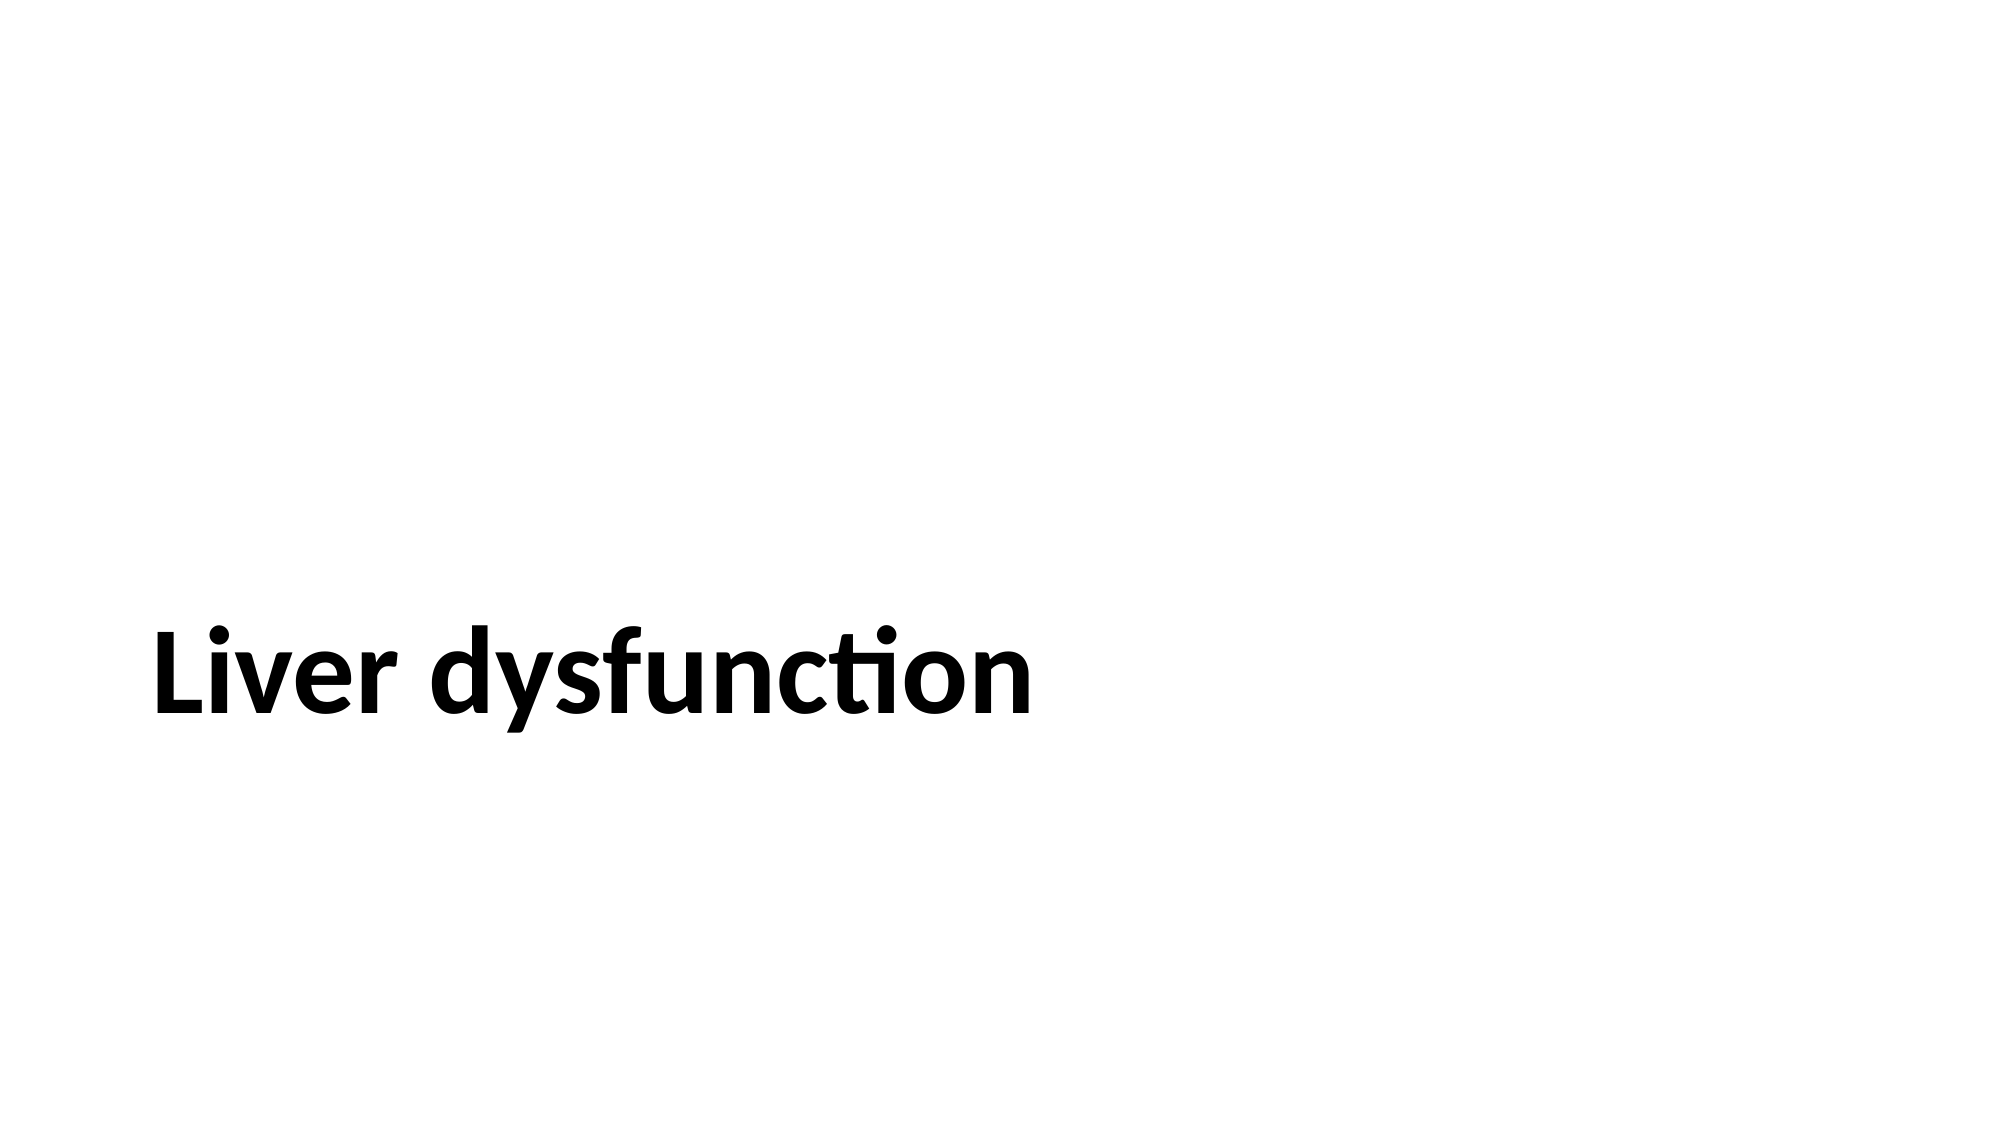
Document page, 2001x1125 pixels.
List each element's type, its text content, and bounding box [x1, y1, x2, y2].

title Liver dysfunction [136, 280, 1862, 749]
